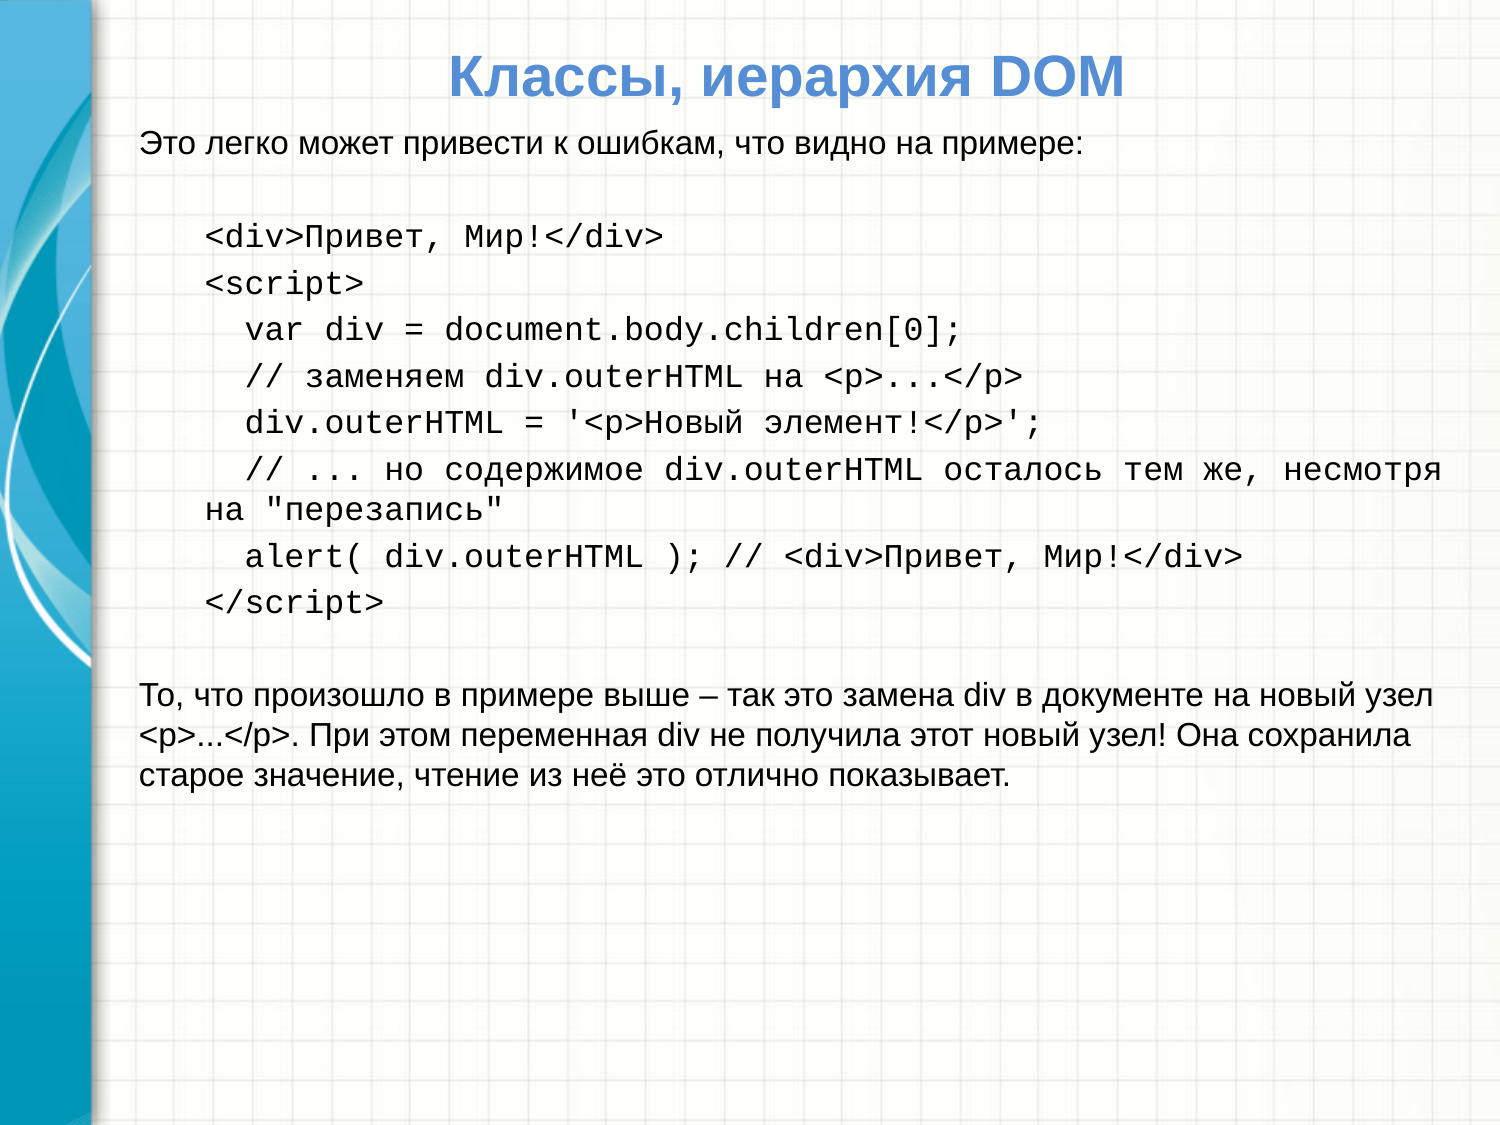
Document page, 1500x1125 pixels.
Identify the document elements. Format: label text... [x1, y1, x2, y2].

title Классы, иерархия DOM [125, 44, 1450, 102]
list Это легко может привести к ошибкам, что видно на примере: <div>Привет, Мир!</div> <script> var div = document.body.children[0]; // заменяем div.outerHTML на <p>...</p> div.outerHTML = '<p>Новый элемент!</p>'; // ... но содержимое div.outerHTML осталось тем же, несмотря на "перезапись" alert( div.outerHTML ); // <div>Привет, Мир!</div> </script> То, что произошло в примере выше – так это замена div в документе на новый узел <p>...</p>. При этом переменная div не получила этот новый узел! Она сохранила старое значение, чтение из неё это отлично показывает. [123, 113, 1471, 1059]
picture [0, 0, 1500, 1125]
